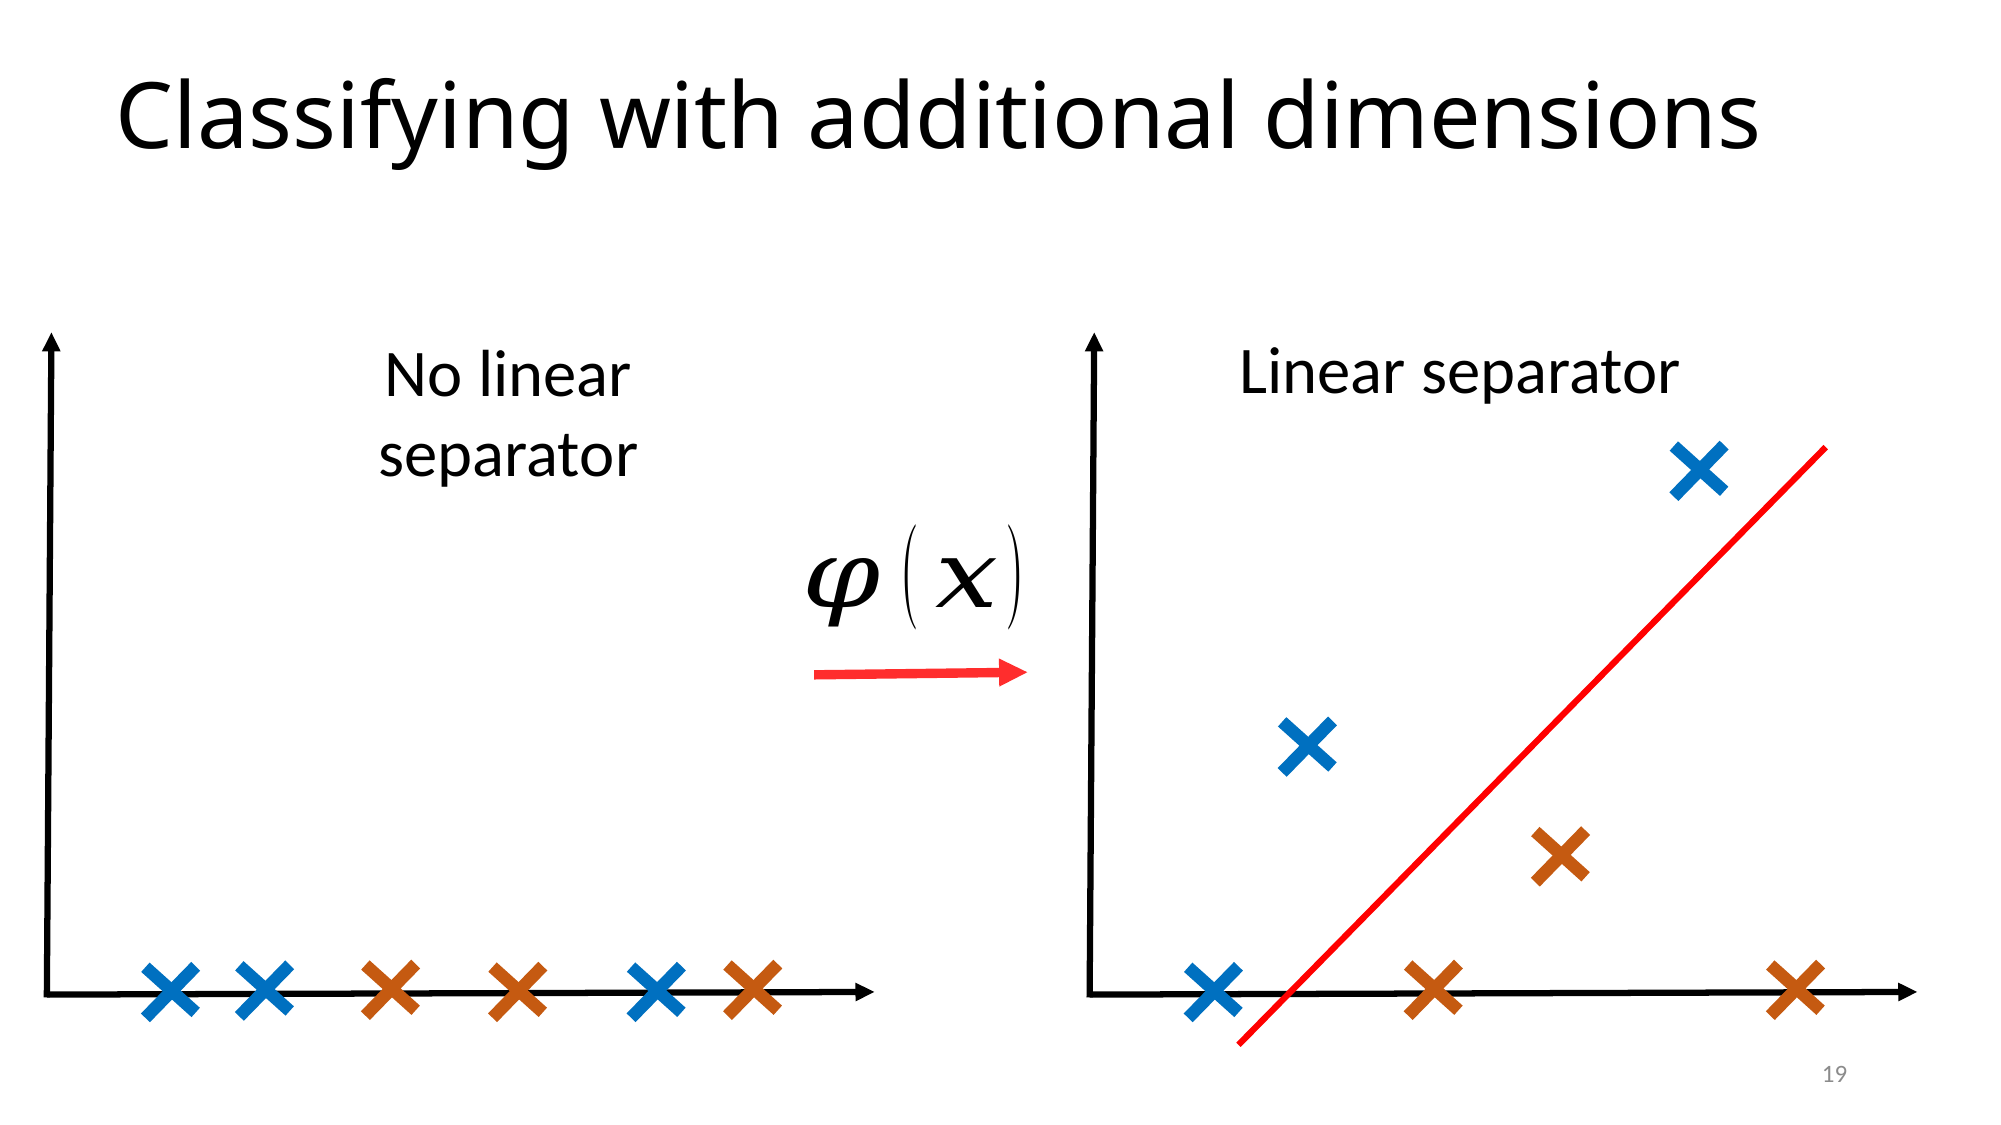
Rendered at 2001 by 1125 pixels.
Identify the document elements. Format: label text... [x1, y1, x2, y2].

text_box Linear separator [1216, 319, 1705, 415]
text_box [1188, 966, 1238, 1018]
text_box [365, 964, 416, 1016]
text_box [1089, 332, 1095, 991]
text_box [239, 964, 290, 1017]
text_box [778, 991, 875, 995]
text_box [145, 966, 196, 1018]
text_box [196, 991, 239, 995]
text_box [290, 991, 365, 995]
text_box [1089, 991, 1188, 995]
text_box No linear separator [264, 322, 753, 498]
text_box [416, 991, 492, 995]
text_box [46, 332, 52, 991]
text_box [1238, 447, 1826, 1045]
title Classifying with additional dimensions [100, 10, 1826, 228]
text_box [682, 991, 727, 995]
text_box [543, 991, 631, 995]
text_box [46, 991, 145, 995]
slide_number 19 [1412, 1042, 1863, 1103]
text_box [1826, 991, 1918, 995]
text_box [727, 964, 778, 1016]
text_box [492, 966, 543, 1018]
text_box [631, 966, 682, 1018]
